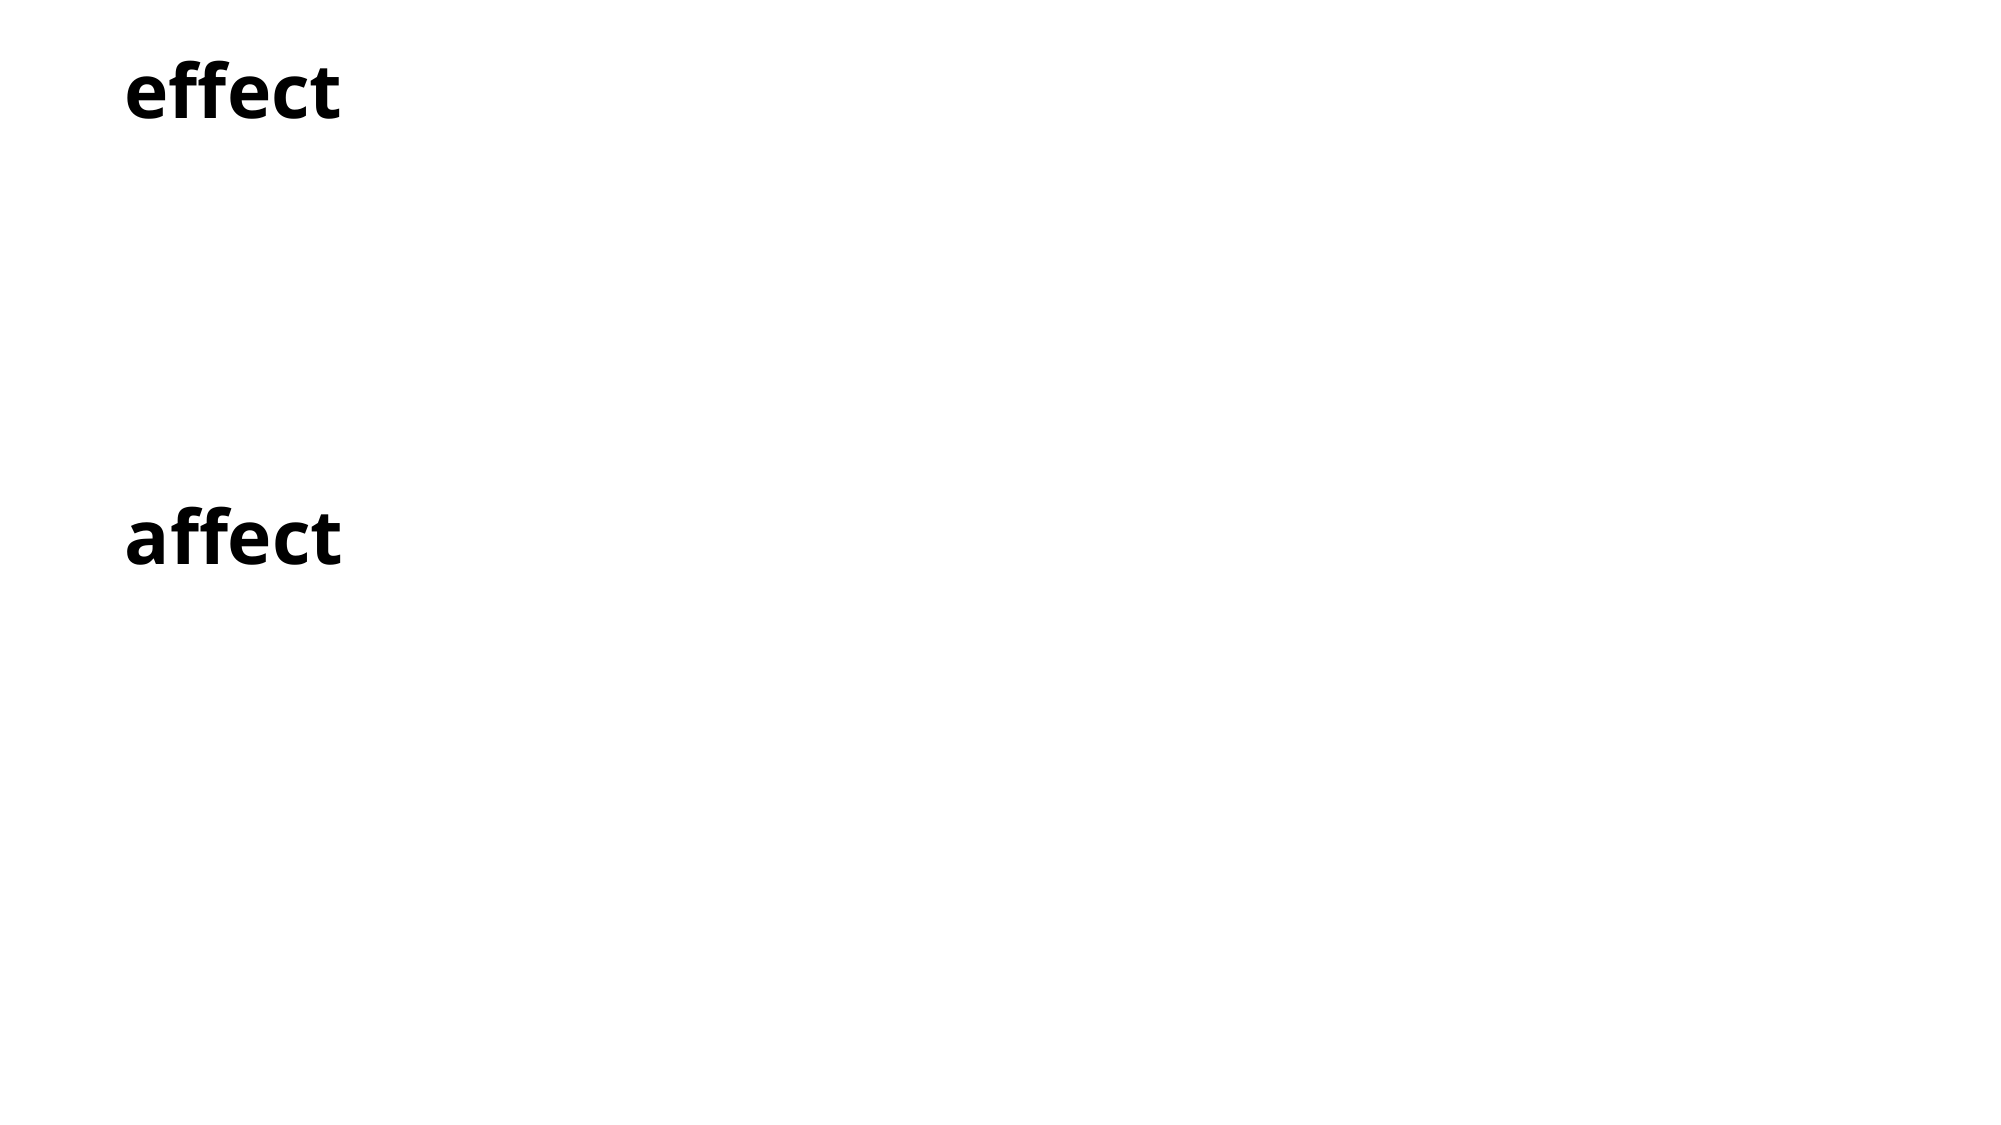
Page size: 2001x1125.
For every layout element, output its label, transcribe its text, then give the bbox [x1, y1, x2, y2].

text_box affect [90, 481, 1099, 677]
text_box effect [90, 35, 1099, 231]
